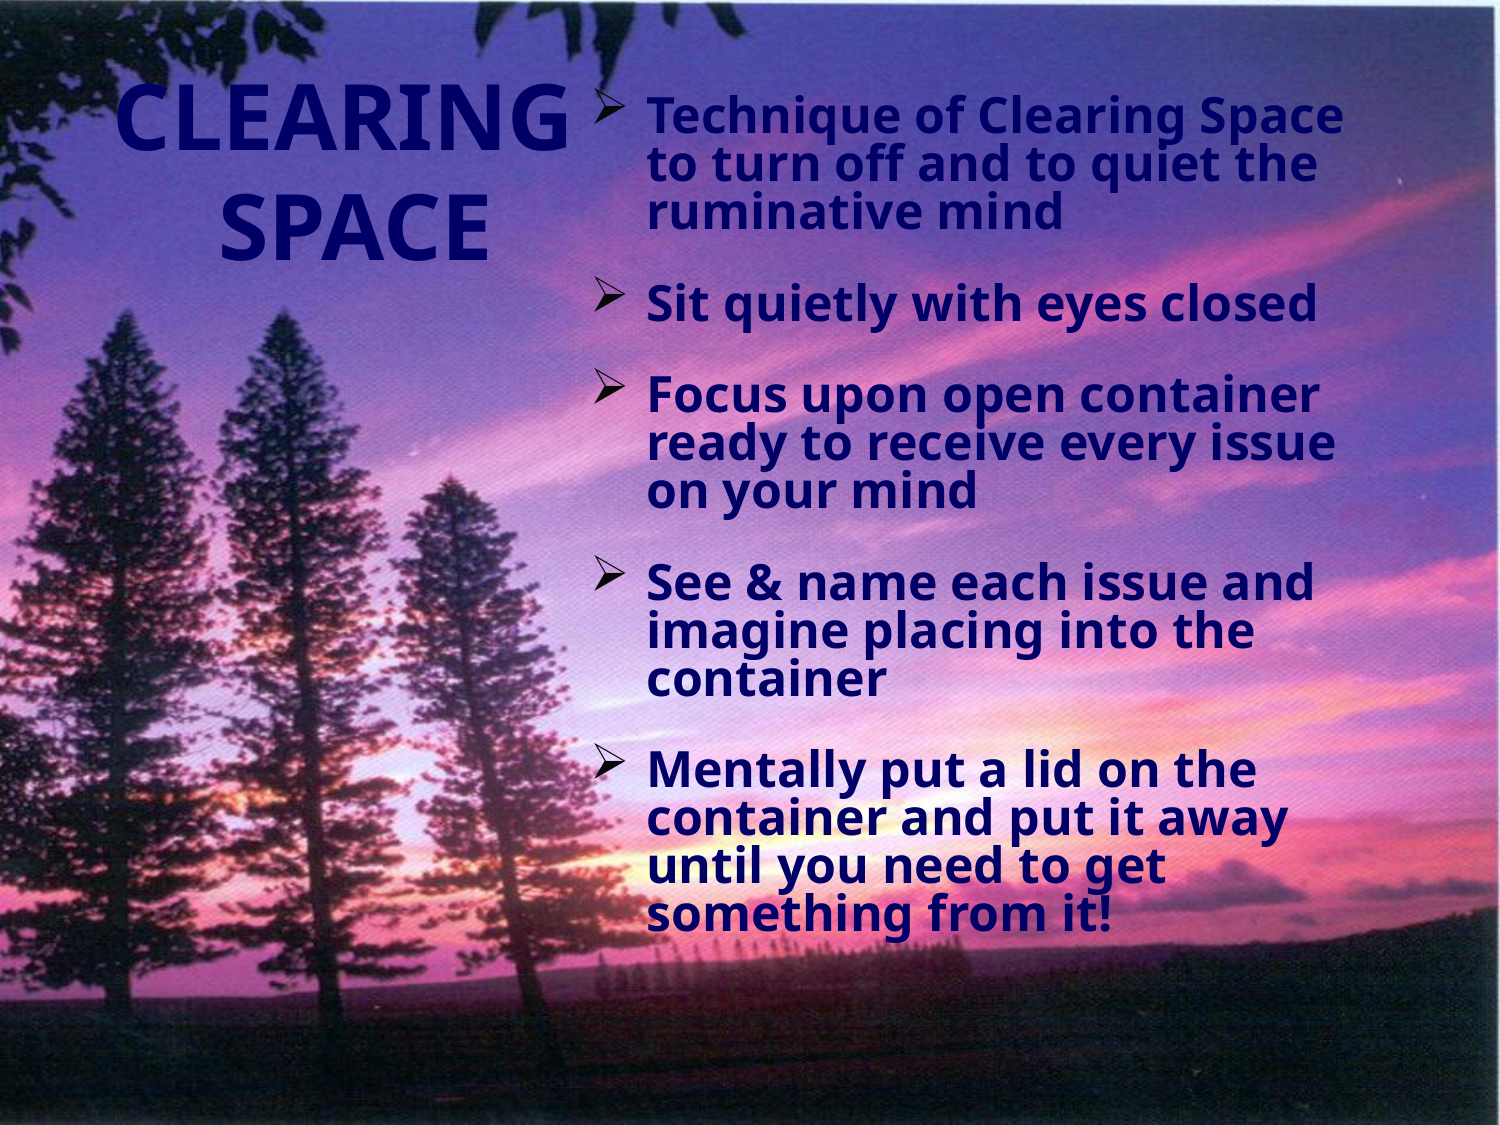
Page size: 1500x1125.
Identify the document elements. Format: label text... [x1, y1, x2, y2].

picture [0, 0, 1500, 1125]
title CLEARING SPACE [0, 0, 925, 338]
list Technique of Clearing Space to turn off and to quiet the ruminative mind Sit quietly with eyes closed Focus upon open container ready to receive every issue on your mind See & name each issue and imagine placing into the container Mentally put a lid on the container and put it away until you need to get something from it! [575, 87, 1425, 1038]
